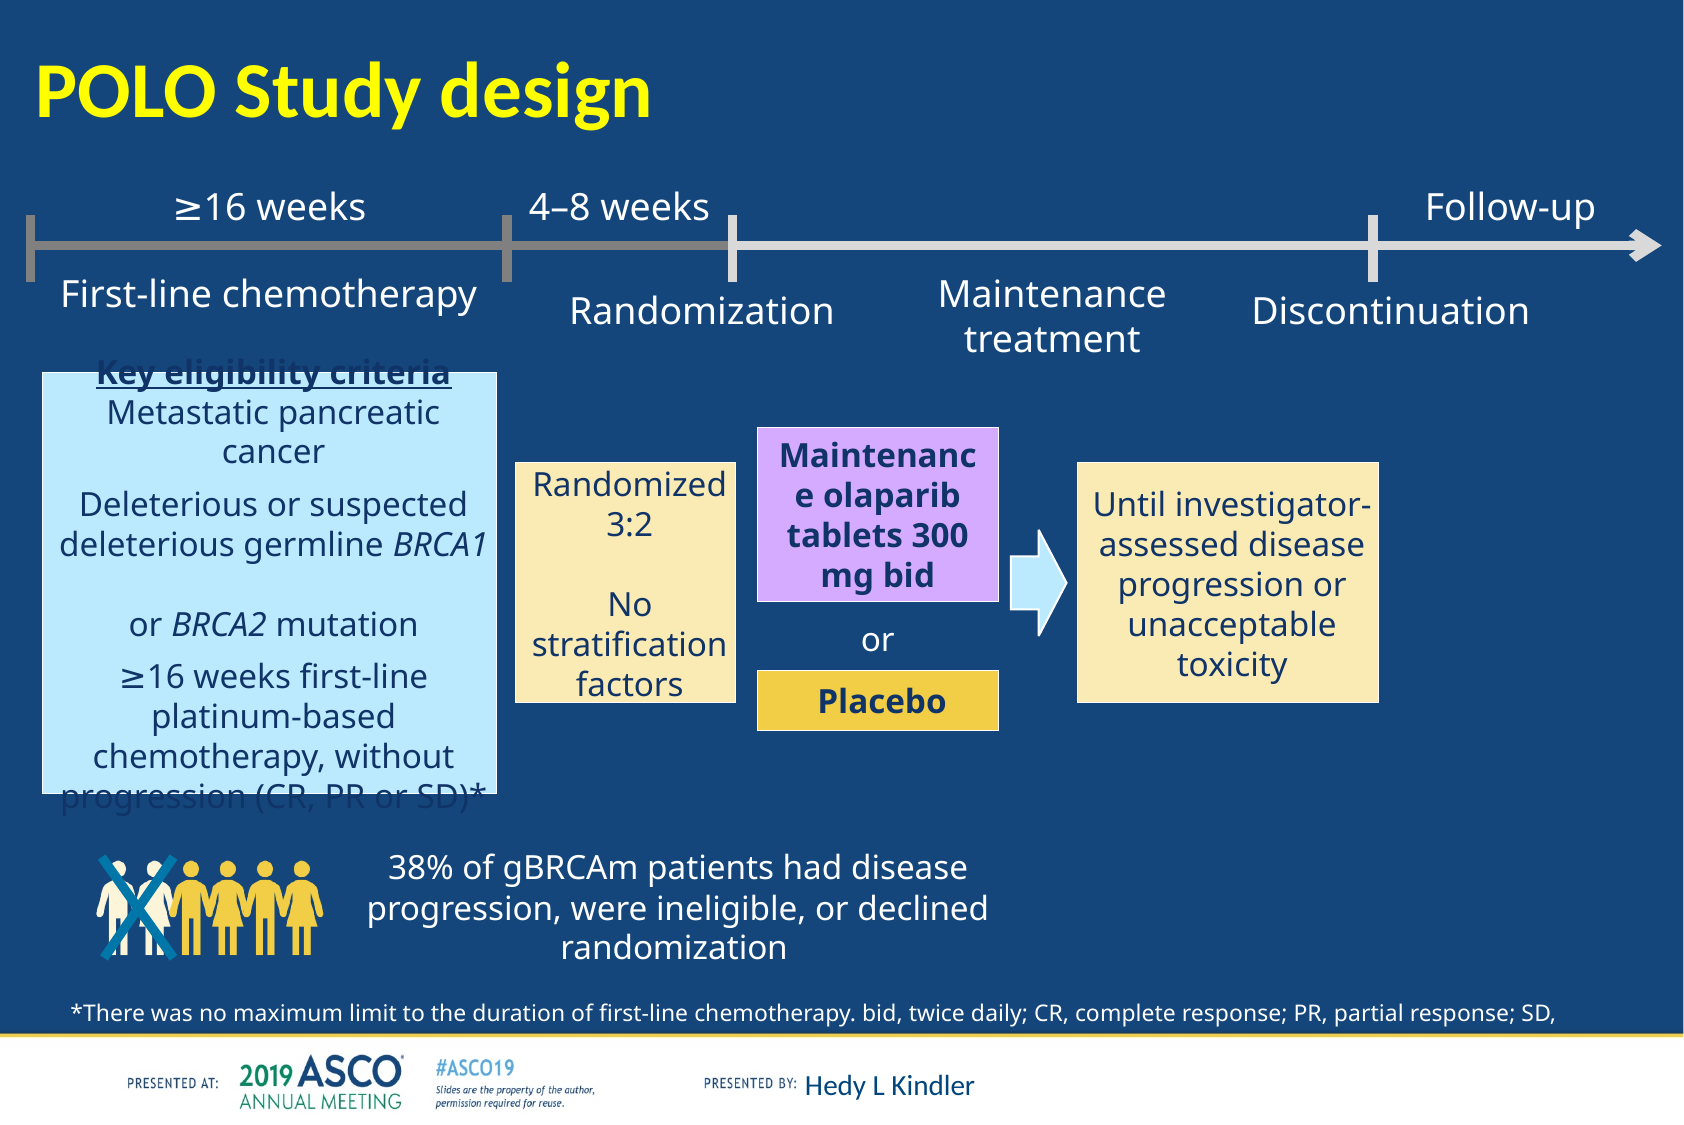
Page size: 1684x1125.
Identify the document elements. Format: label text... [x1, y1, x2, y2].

text_box Randomization [548, 280, 856, 340]
text_box Key eligibility criteria Metastatic pancreatic cancer Deleterious or suspected deleterious germline BRCA1 or BRCA2 mutation ≥16 weeks first-line platinum-based chemotherapy, without progression (CR, PR or SD)* [42, 372, 497, 794]
text_box Randomized 3:2 No stratification factors [515, 462, 736, 703]
text_box or [757, 611, 999, 666]
text_box Maintenance olaparib tablets 300 mg bid [757, 427, 999, 602]
text_box Until investigator-assessed disease progression or unacceptable toxicity [1077, 462, 1379, 703]
text_box Maintenance treatment [859, 262, 1245, 368]
text_box ≥16 weeks [148, 175, 391, 236]
text_box Follow-up [1404, 176, 1617, 236]
text_box Hedy L Kindler [790, 1059, 1152, 1109]
text_box 4–8 weeks [507, 175, 733, 236]
text_box Discontinuation [1236, 280, 1546, 340]
picture [0, 0, 1684, 1125]
text_box First-line chemotherapy [30, 262, 508, 323]
text_box *There was no maximum limit to the duration of first-line chemotherapy. bid, twice daily; CR, complete response; PR, partial response; SD, stable disease [55, 977, 1636, 1075]
text_box 38% of gBRCAm patients had disease progression, were ineligible, or declined randomization [351, 839, 1006, 974]
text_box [81, 851, 338, 964]
text_box Placebo [757, 670, 999, 731]
title POLO Study design [20, 23, 784, 161]
text_box [1009, 529, 1068, 637]
